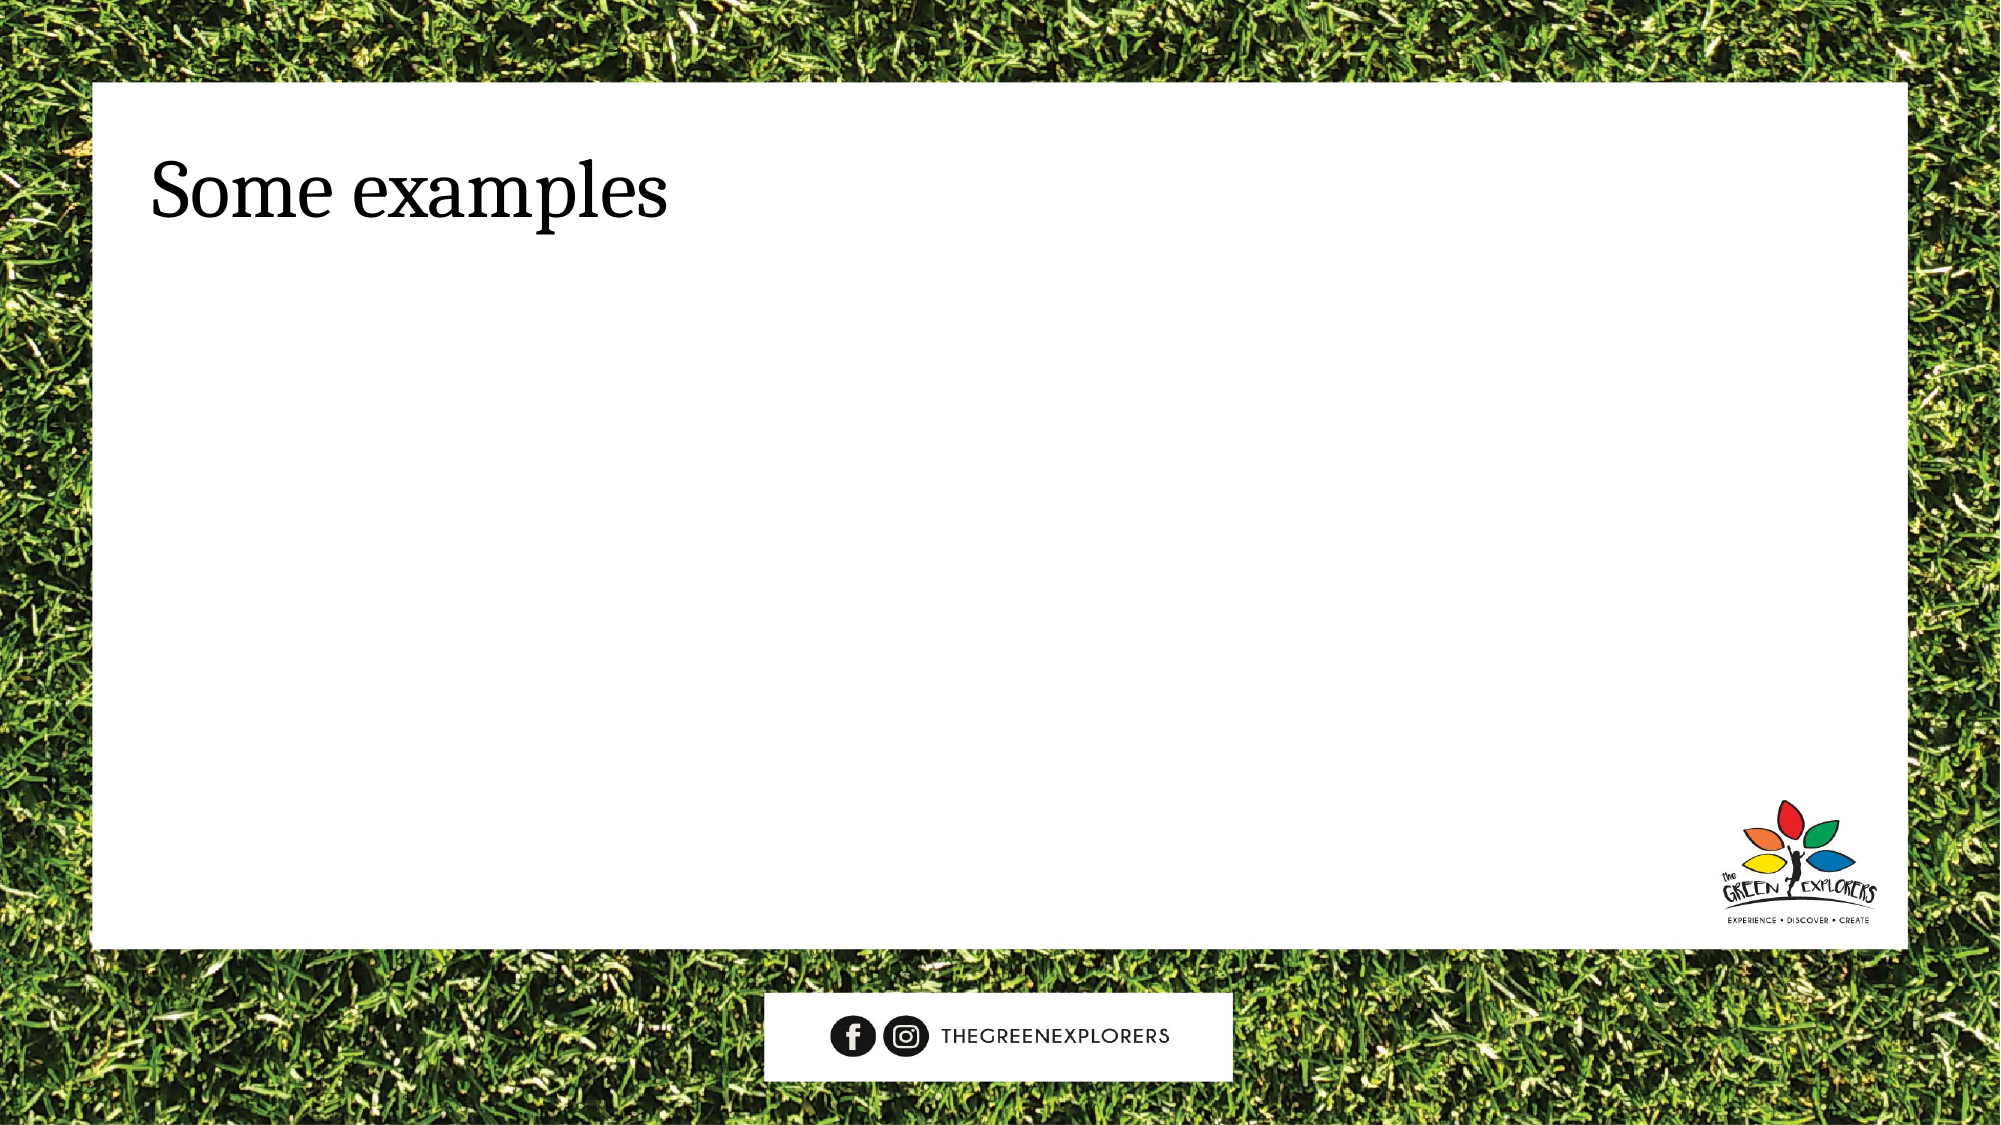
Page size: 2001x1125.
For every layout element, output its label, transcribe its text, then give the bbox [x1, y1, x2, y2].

picture [0, 0, 2000, 1125]
title Some examples [137, 103, 1863, 278]
